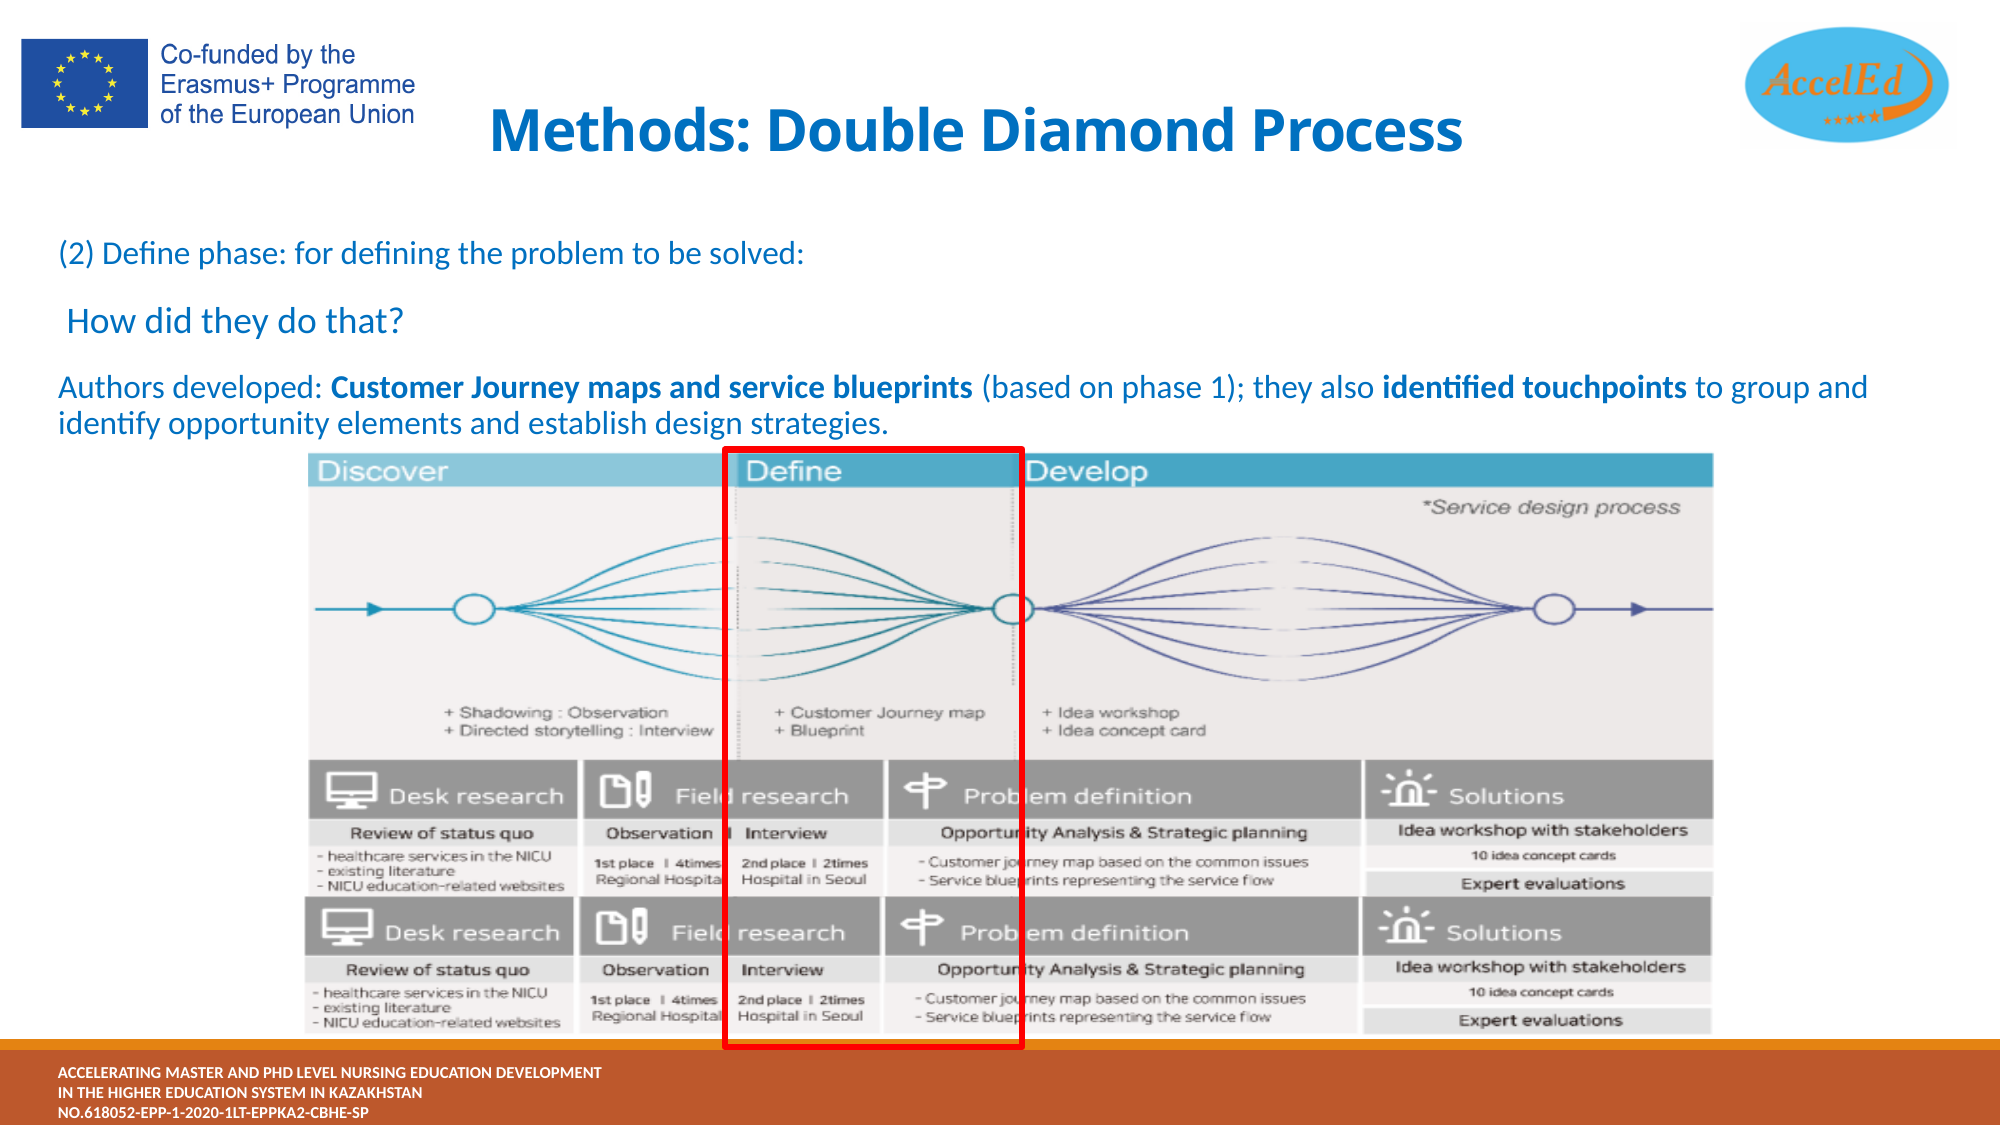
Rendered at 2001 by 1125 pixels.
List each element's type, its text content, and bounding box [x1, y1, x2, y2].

title Methods: Double Diamond Process [51, 38, 1902, 172]
picture [303, 449, 1717, 1035]
picture [0, 20, 578, 144]
picture [1740, 22, 1957, 149]
text_box [723, 1044, 1024, 1048]
list (2) Define phase: for defining the problem to be solved: How did they do that? Authors developed: Customer Journey maps and service blueprints (based on phase 1); they also identified touchpoints to group and identify opportunity elements and establish design strategies. [43, 228, 1871, 501]
